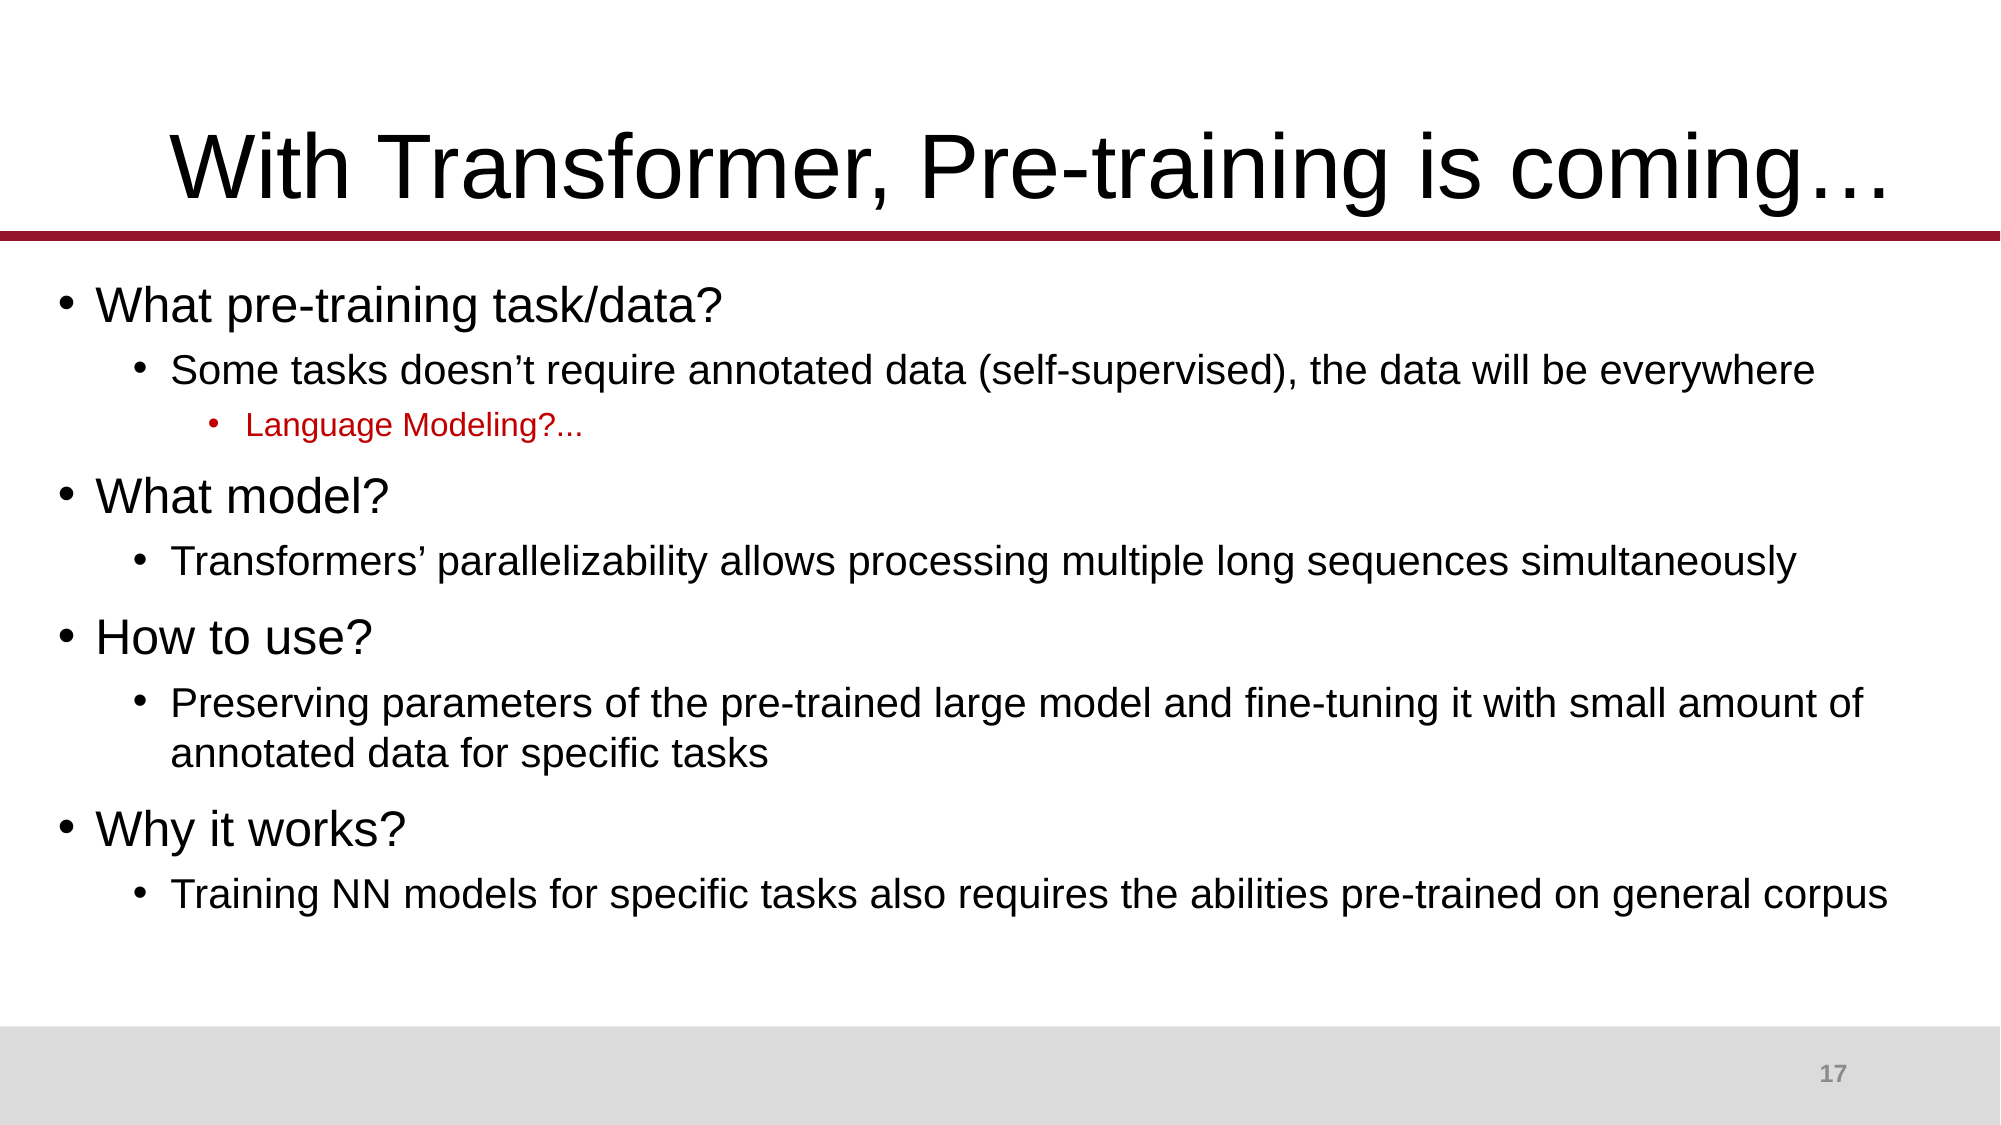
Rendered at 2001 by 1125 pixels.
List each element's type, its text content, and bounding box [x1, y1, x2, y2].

title With Transformer, Pre-training is coming… [137, 59, 1931, 278]
list What pre-training task/data? Some tasks doesn’t require annotated data (self-supervised), the data will be everywhere Language Modeling?... What model? Transformers’ parallelizability allows processing multiple long sequences simultaneously How to use? Preserving parameters of the pre-trained large model and fine-tuning it with small amount of annotated data for specific tasks Why it works? Training NN models for specific tasks also requires the abilities pre-trained on general corpus [42, 264, 1988, 979]
slide_number 17 [1412, 1042, 1863, 1103]
